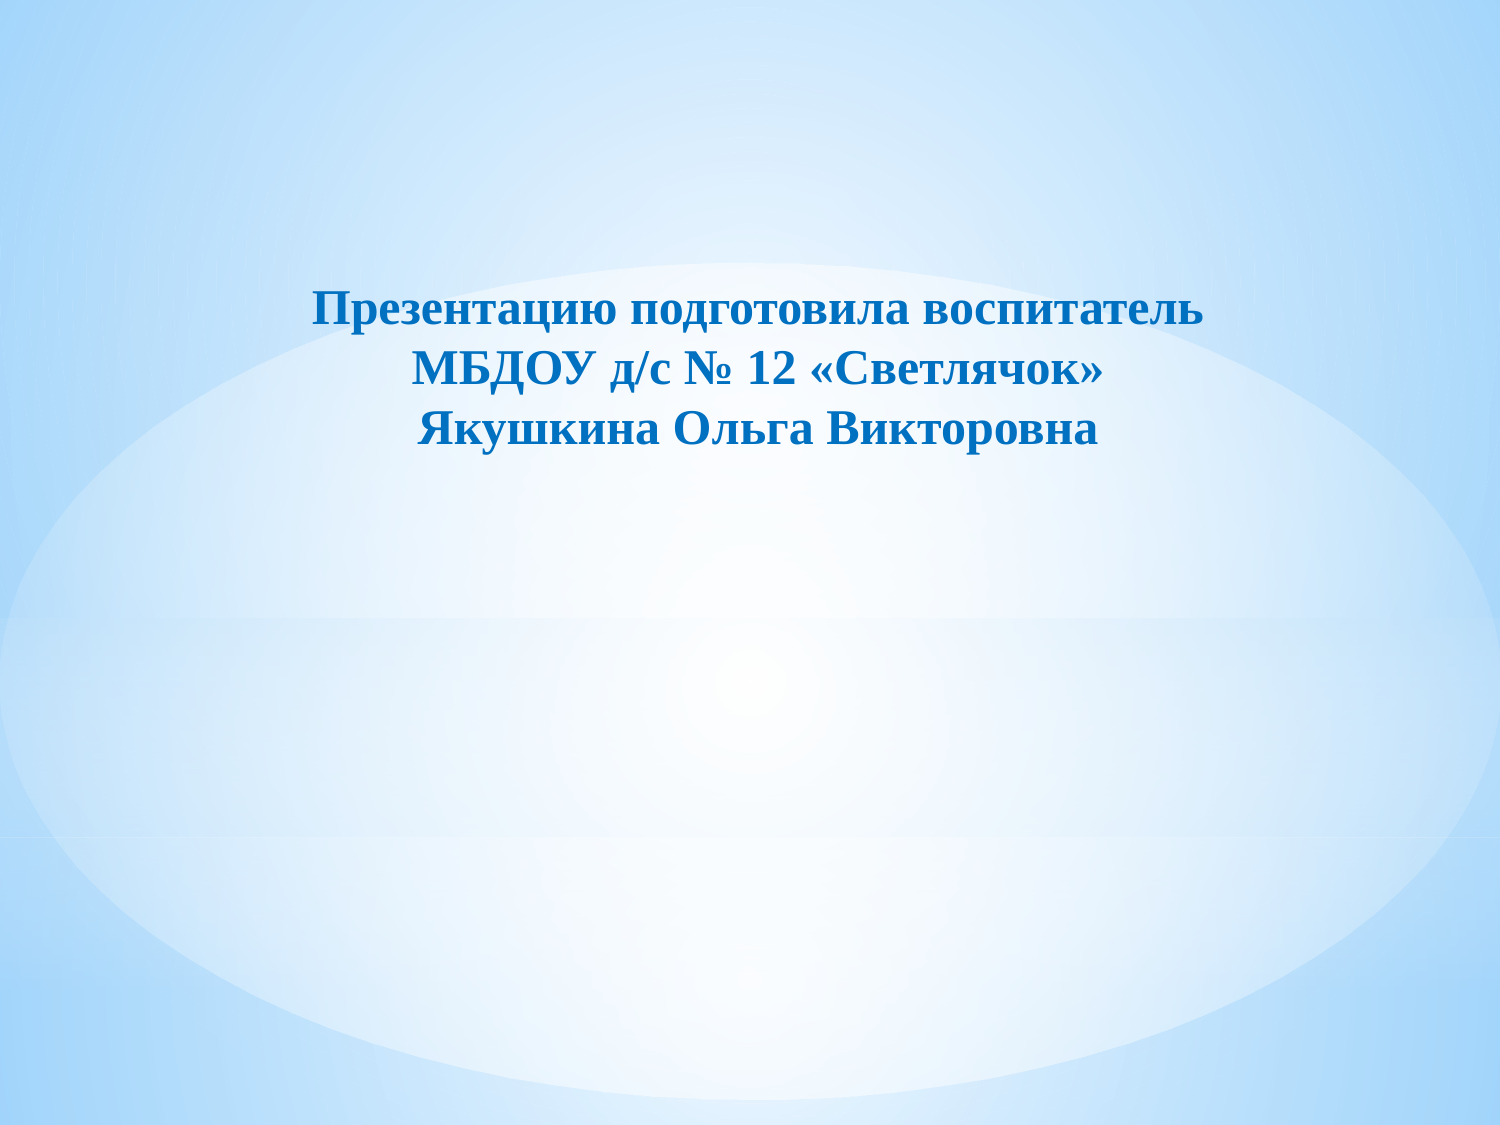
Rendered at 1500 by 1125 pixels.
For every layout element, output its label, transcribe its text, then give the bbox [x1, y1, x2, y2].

title Презентацию подготовила воспитатель МБДОУ д/с № 12 «Светлячок» Якушкина Ольга Викторовна [230, 267, 1299, 504]
